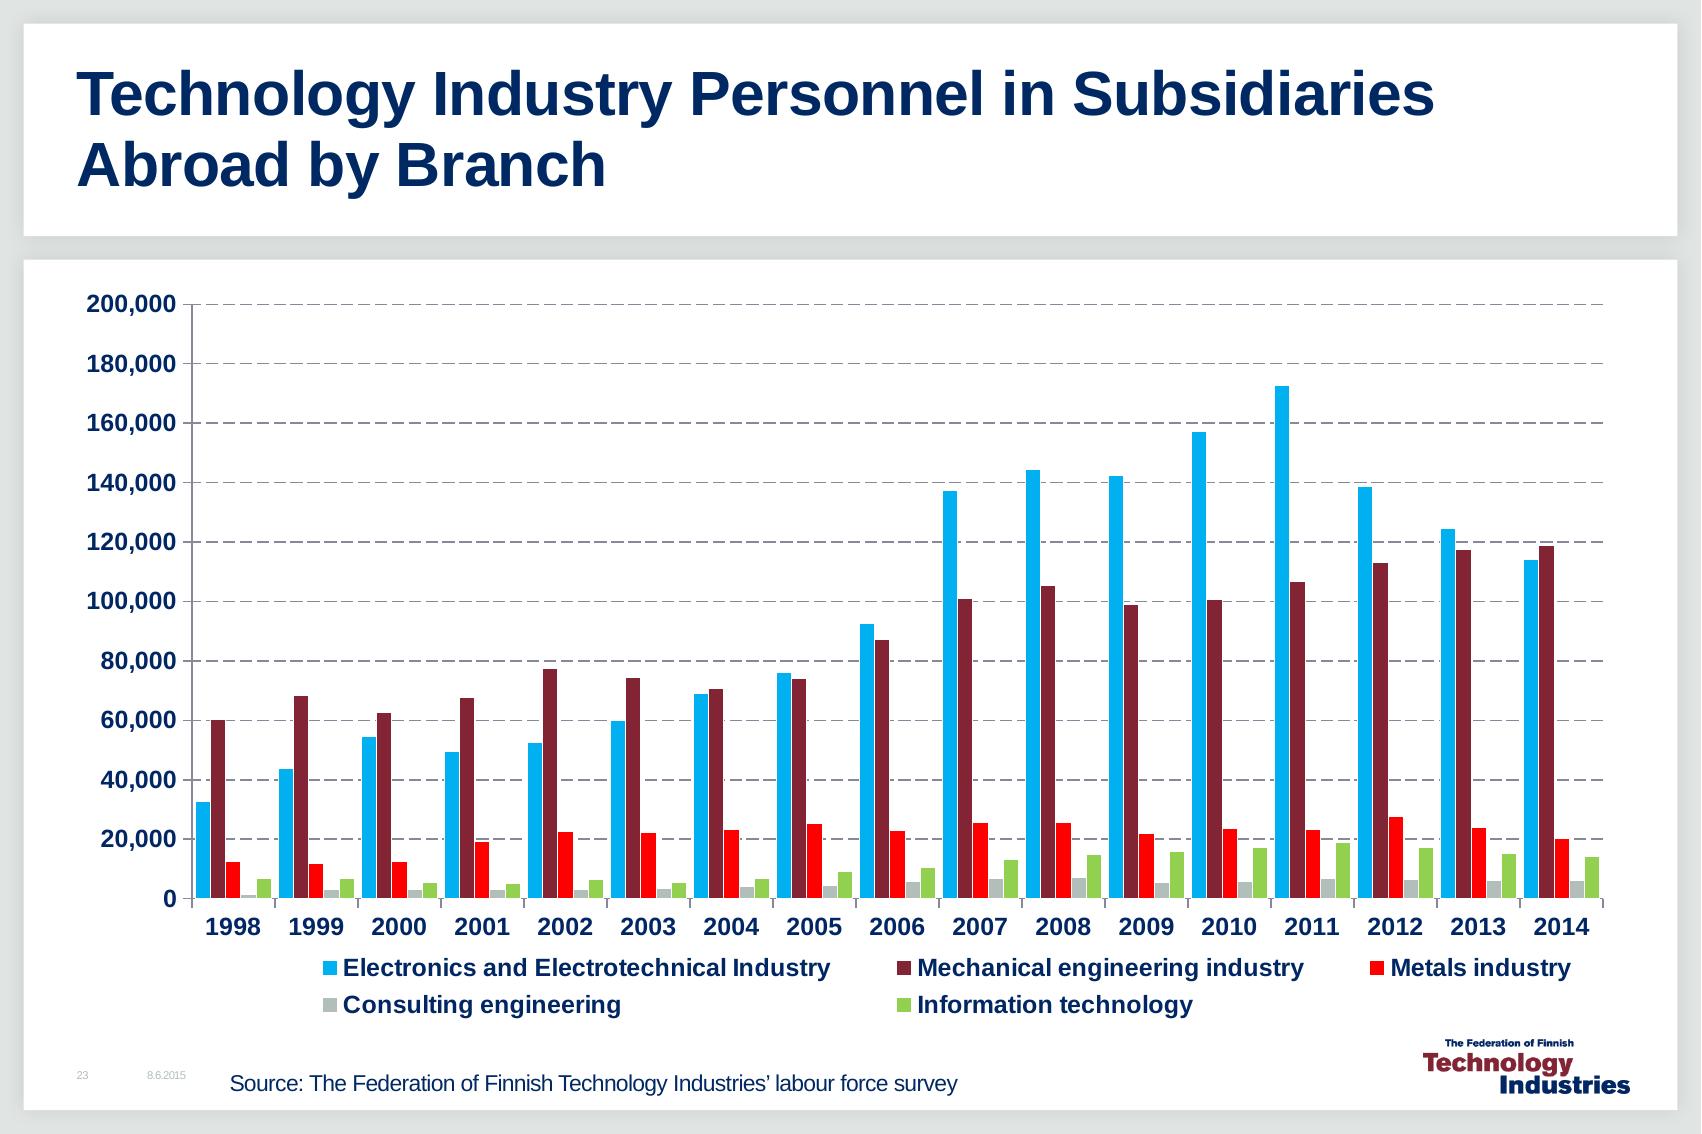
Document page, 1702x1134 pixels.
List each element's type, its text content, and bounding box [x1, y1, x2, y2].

slide_number 23 [70, 1063, 141, 1087]
chart [47, 283, 1630, 1028]
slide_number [141, 1063, 224, 1087]
picture [1423, 1039, 1630, 1094]
text_box Source: The Federation of Finnish Technology Industries’ labour force survey [224, 1063, 1117, 1101]
title Technology Industry Personnel in Subsidiaries Abroad by Branch [70, 47, 1631, 213]
